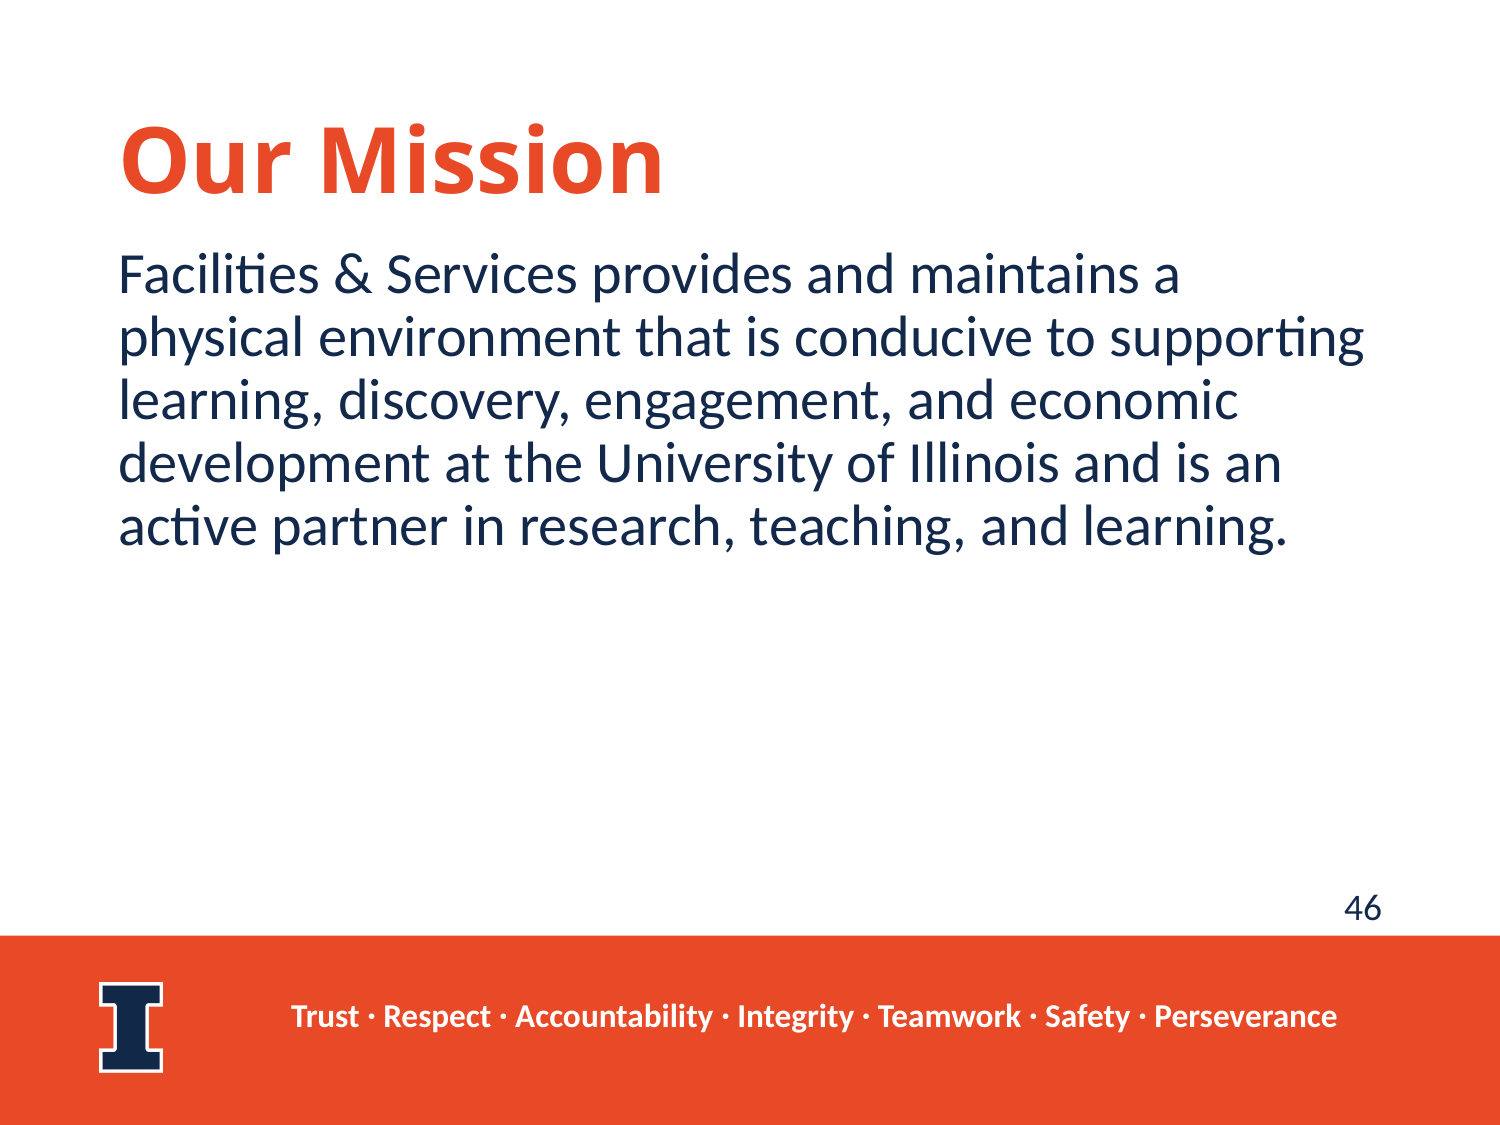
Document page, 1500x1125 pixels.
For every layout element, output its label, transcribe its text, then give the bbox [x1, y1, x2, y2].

list Facilities & Services provides and maintains a physical environment that is conducive to supporting learning, discovery, engagement, and economic development at the University of Illinois and is an active partner in research, teaching, and learning. [103, 235, 1397, 812]
picture [99, 982, 163, 1073]
title Our Mission [103, 106, 1397, 235]
slide_number 46 [1059, 875, 1397, 936]
